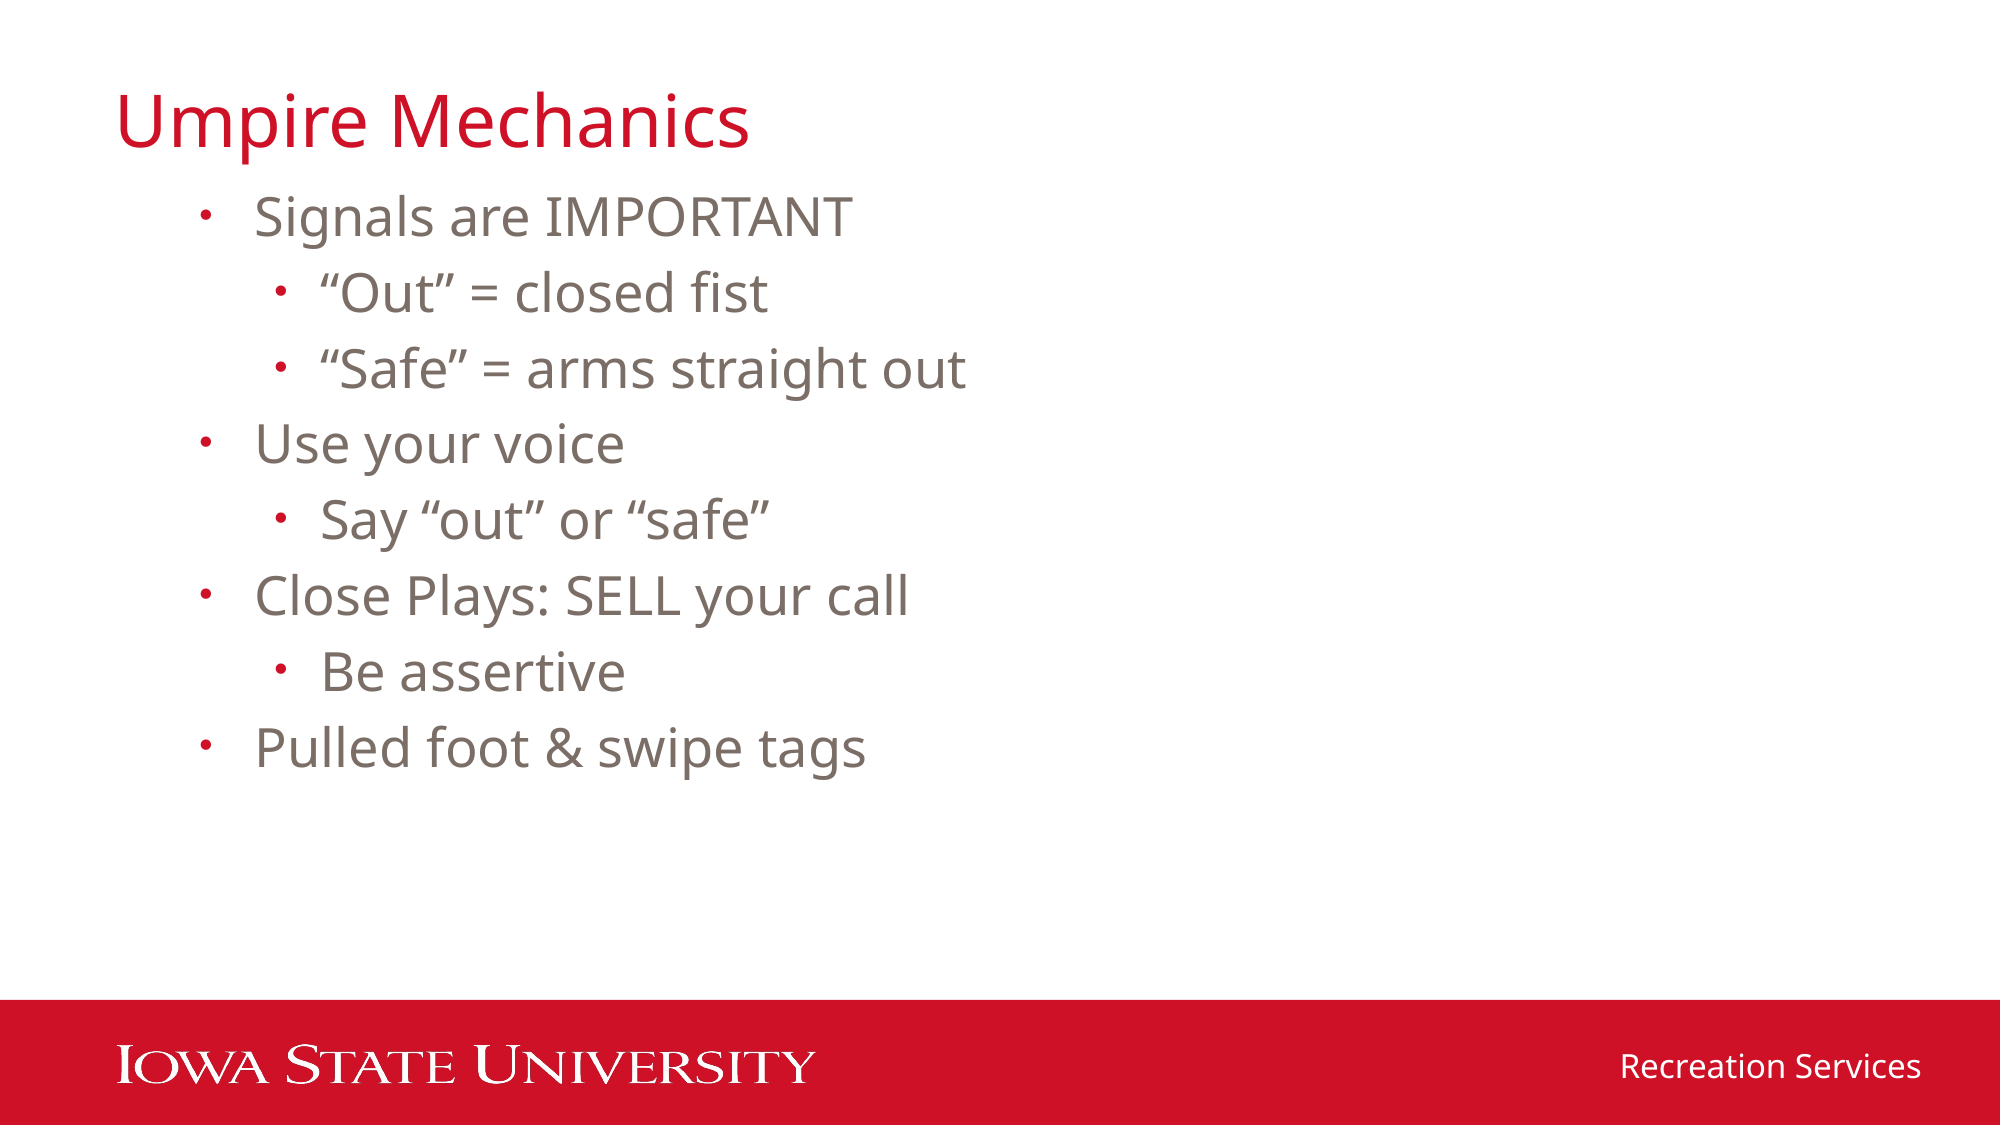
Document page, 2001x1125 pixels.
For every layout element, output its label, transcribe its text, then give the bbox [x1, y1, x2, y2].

title Umpire Mechanics [99, 24, 1801, 213]
list Signals are IMPORTANT “Out” = closed fist “Safe” = arms straight out Use your voice Say “out” or “safe” Close Plays: SELL your call Be assertive Pulled foot & swipe tags [183, 174, 1851, 851]
picture [116, 1044, 817, 1088]
